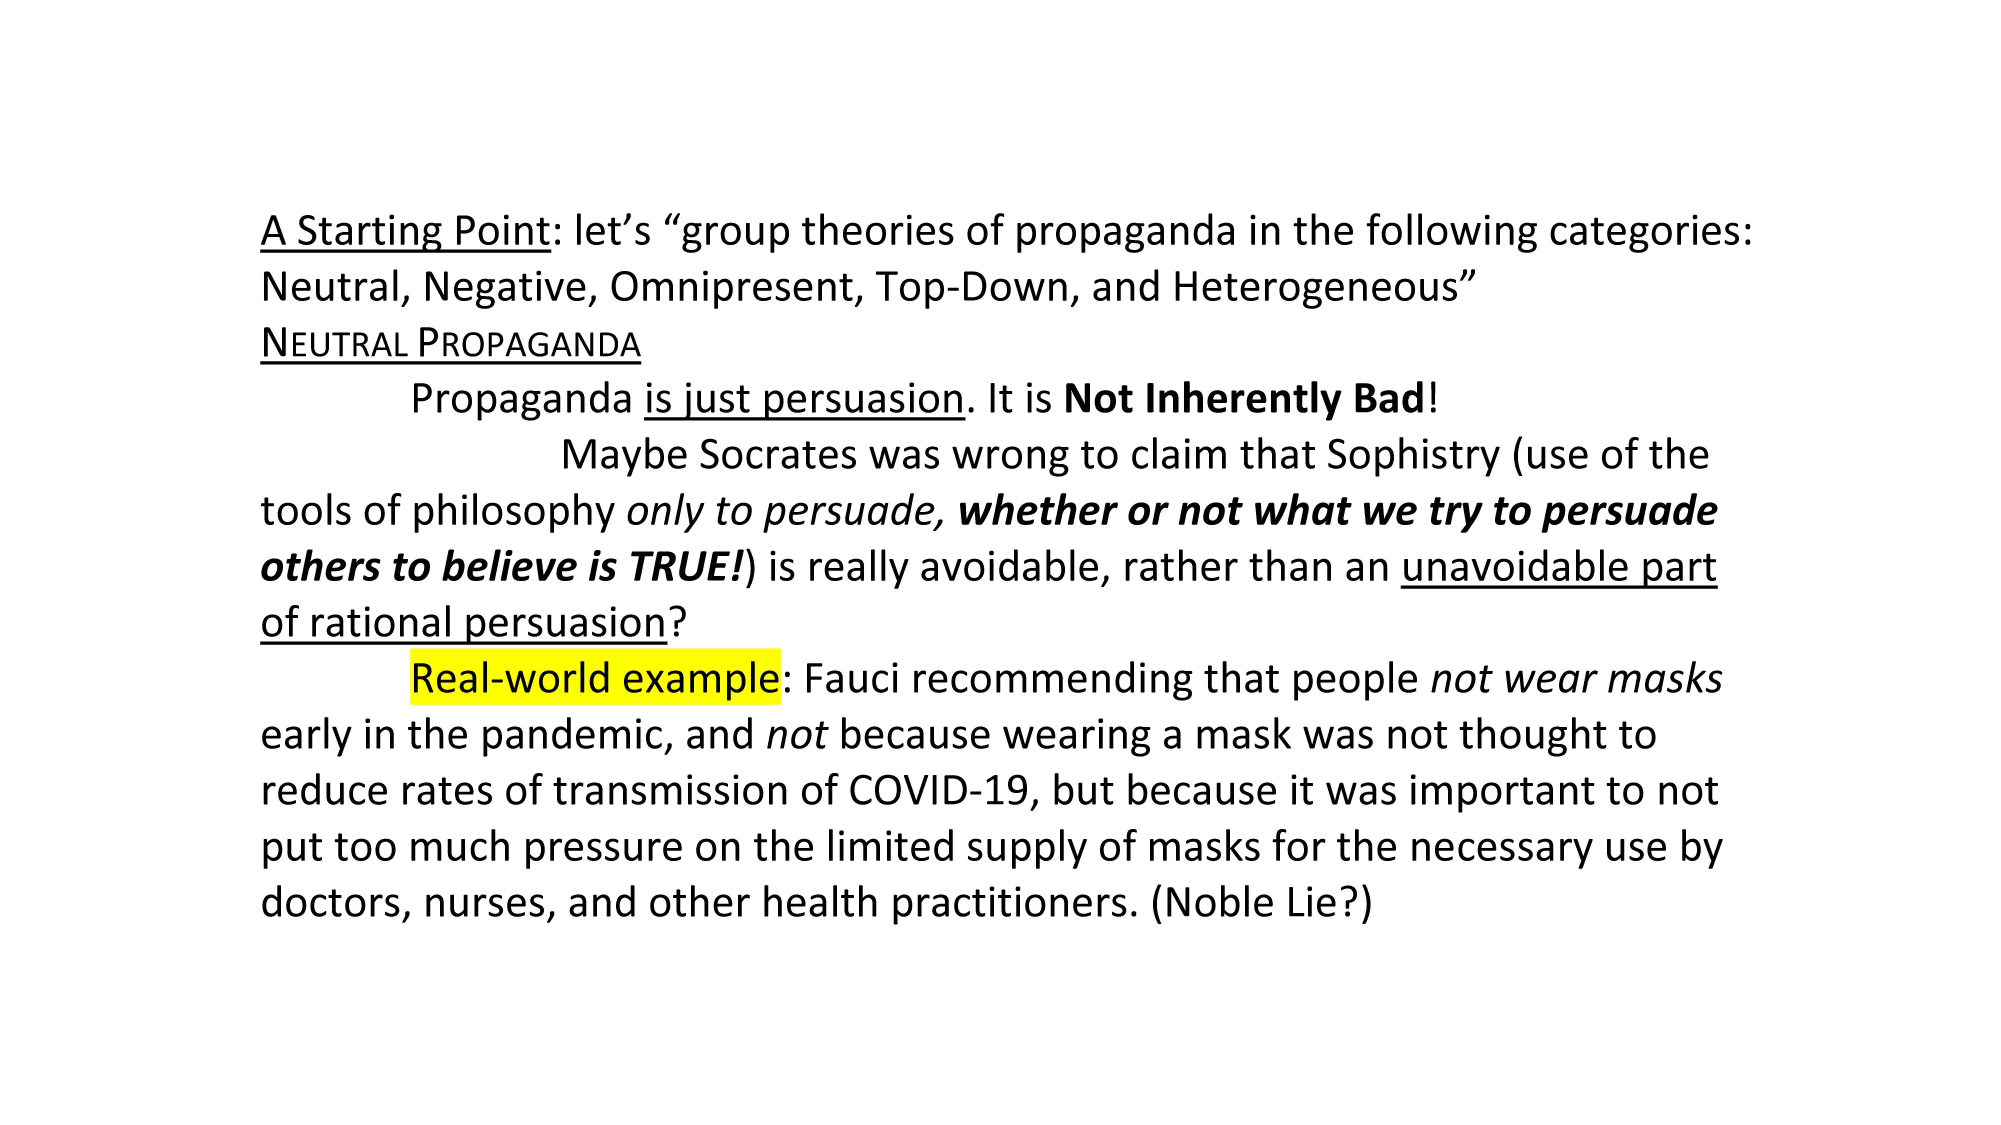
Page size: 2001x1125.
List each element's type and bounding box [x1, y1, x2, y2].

list [210, 170, 1790, 955]
